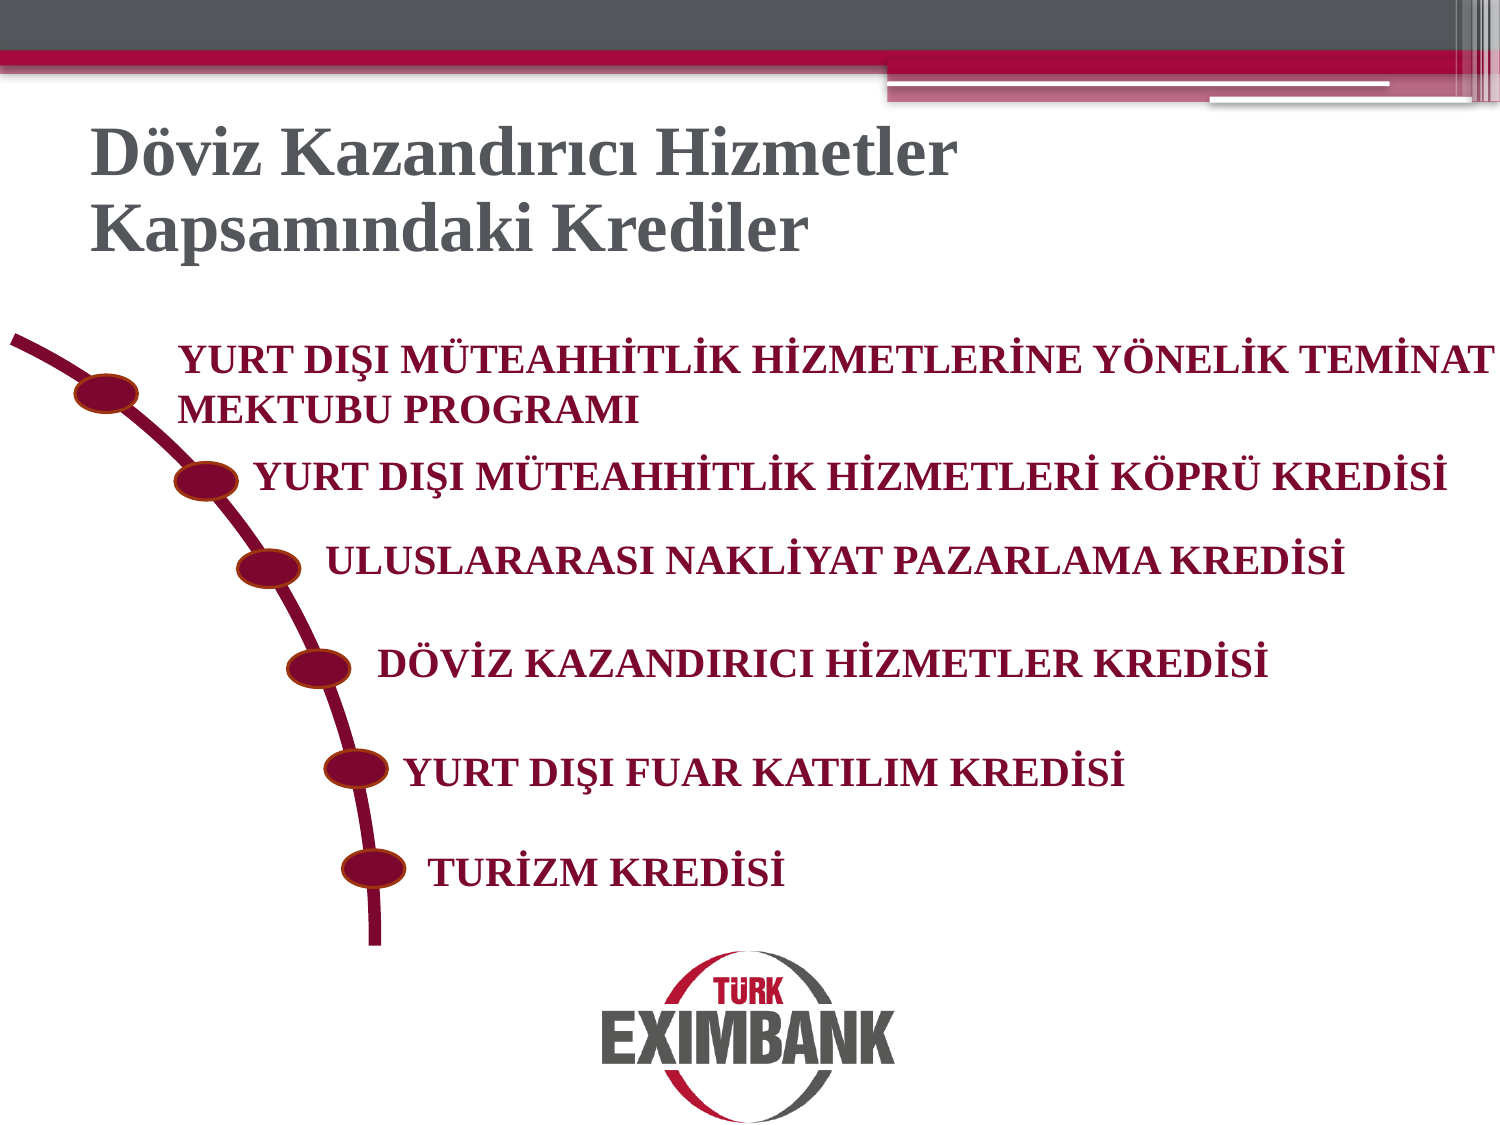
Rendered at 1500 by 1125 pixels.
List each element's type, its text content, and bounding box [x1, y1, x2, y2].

text_box DÖVİZ KAZANDIRICI HİZMETLER KREDİSİ [362, 628, 1500, 694]
text_box [73, 373, 139, 415]
text_box [323, 748, 387, 790]
text_box TURİZM KREDİSİ [412, 837, 1500, 903]
text_box [173, 460, 237, 502]
title Döviz Kazandırıcı Hizmetler Kapsamındaki Krediler [74, 102, 1426, 279]
picture [599, 949, 896, 1124]
text_box YURT DIŞI MÜTEAHHİTLİK HİZMETLERİ KÖPRÜ KREDİSİ [237, 441, 1500, 506]
text_box [235, 548, 300, 590]
text_box YURT DIŞI MÜTEAHHİTLİK HİZMETLERİNE YÖNELİK TEMİNAT MEKTUBU PROGRAMI [162, 324, 1500, 440]
text_box [0, 338, 376, 946]
text_box [285, 648, 352, 690]
text_box ULUSLARARASI NAKLİYAT PAZARLAMA KREDİSİ [300, 525, 1500, 590]
text_box [340, 848, 407, 889]
text_box YURT DIŞI FUAR KATILIM KREDİSİ [387, 737, 1500, 803]
